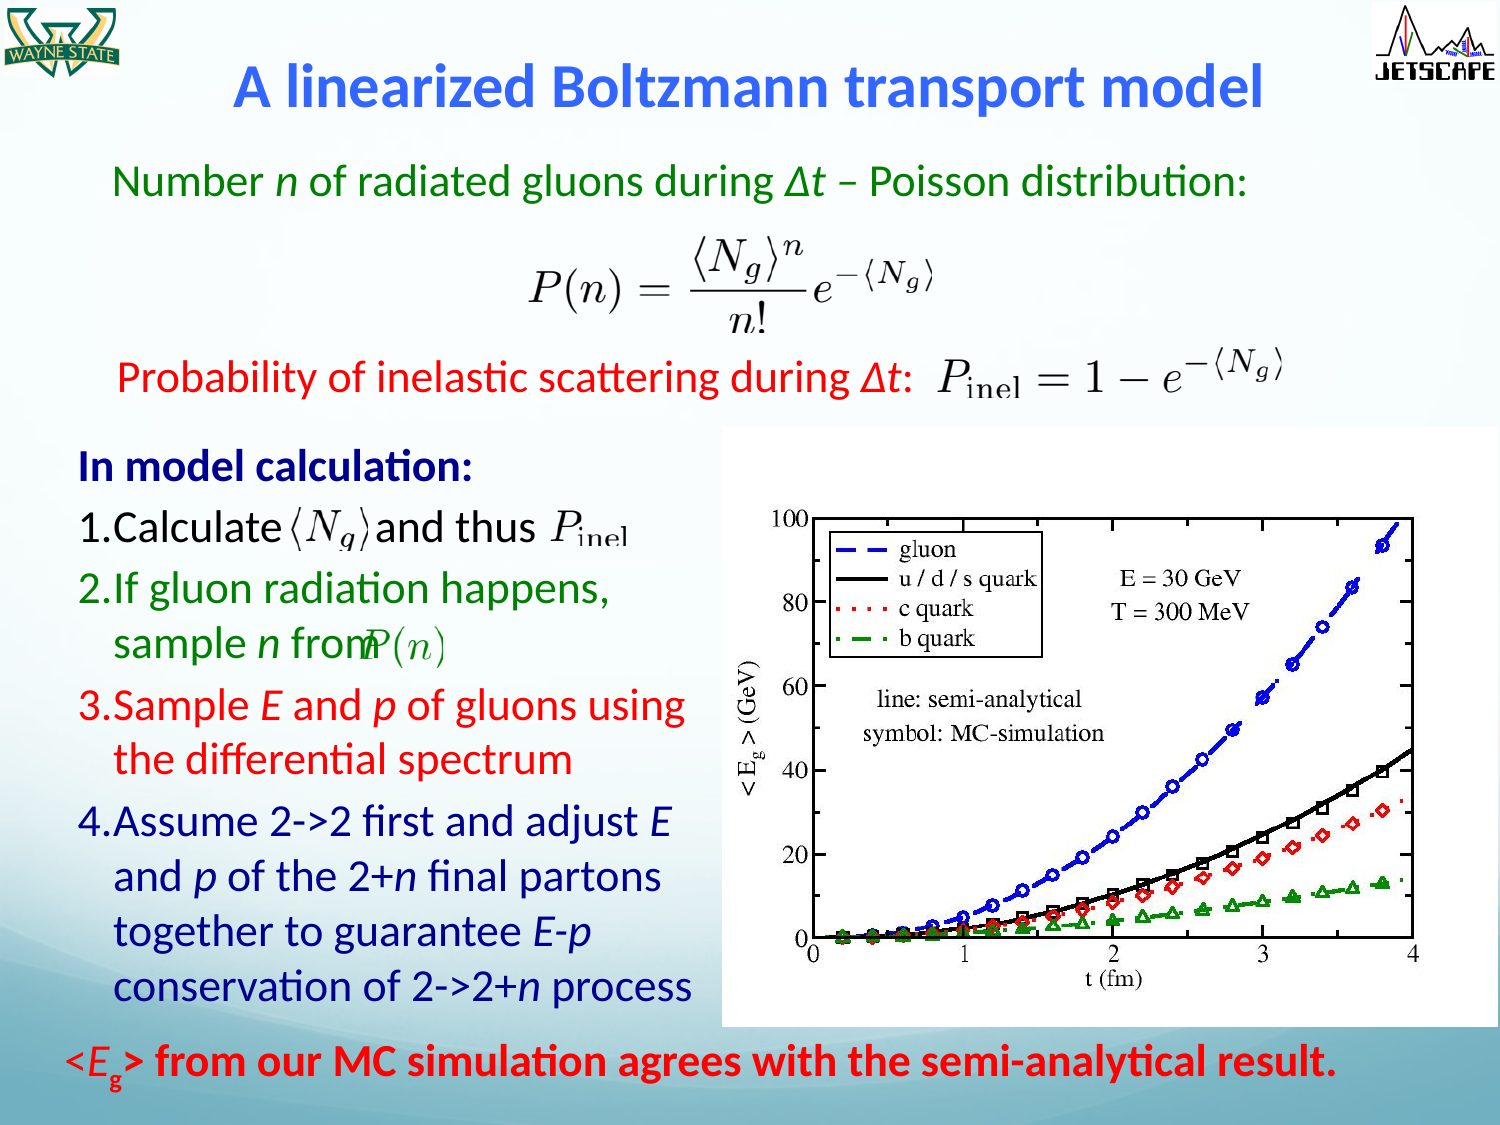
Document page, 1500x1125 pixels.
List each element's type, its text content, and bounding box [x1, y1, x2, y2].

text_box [89, 143, 1282, 411]
picture [4, 8, 120, 78]
title A linearized Boltzmann transport model [90, 11, 1410, 155]
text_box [44, 426, 1499, 1095]
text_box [62, 427, 742, 1030]
picture [1372, 2, 1497, 81]
